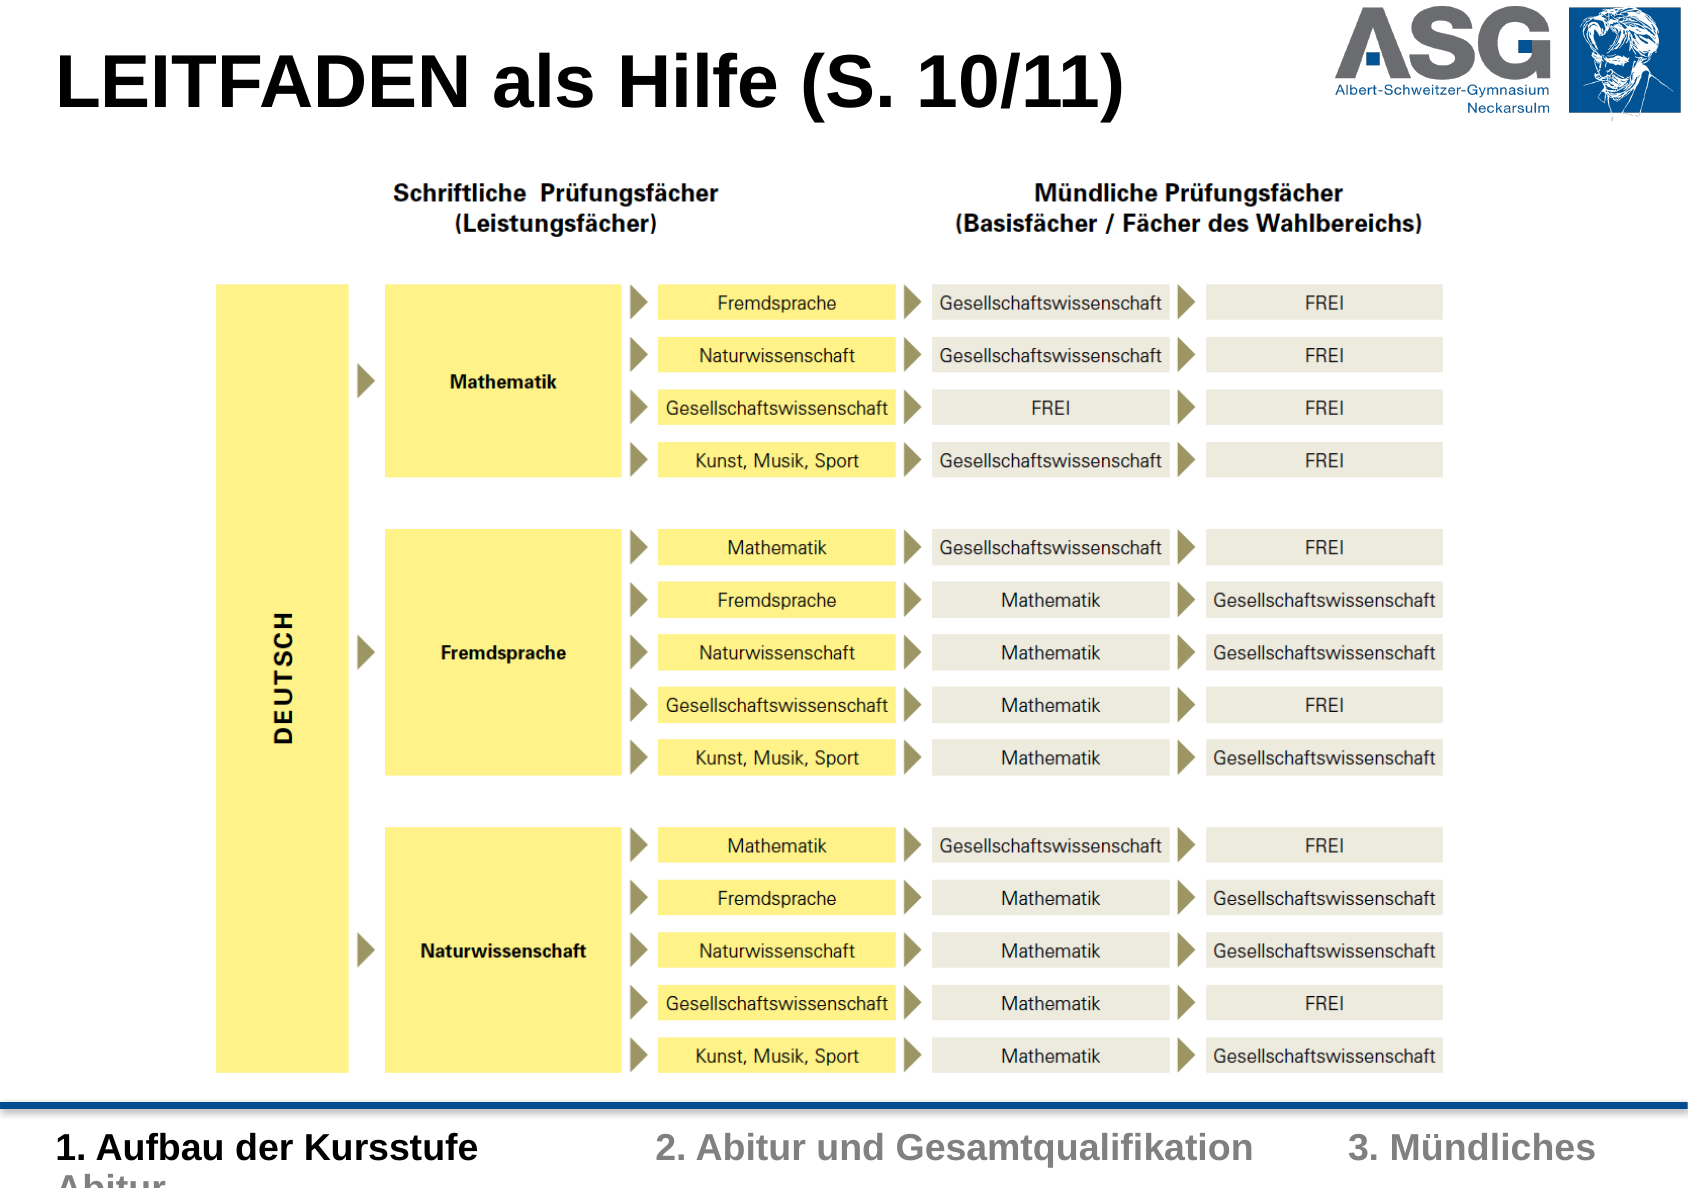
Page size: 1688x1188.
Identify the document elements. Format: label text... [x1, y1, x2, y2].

text_box LEITFADEN als Hilfe (S. 10/11) [40, 25, 1636, 143]
text_box 1. Aufbau der Kursstufe 2. Abitur und Gesamtqualifikation 3. Mündliches Abitur [40, 1120, 1688, 1188]
picture [205, 156, 1459, 1091]
